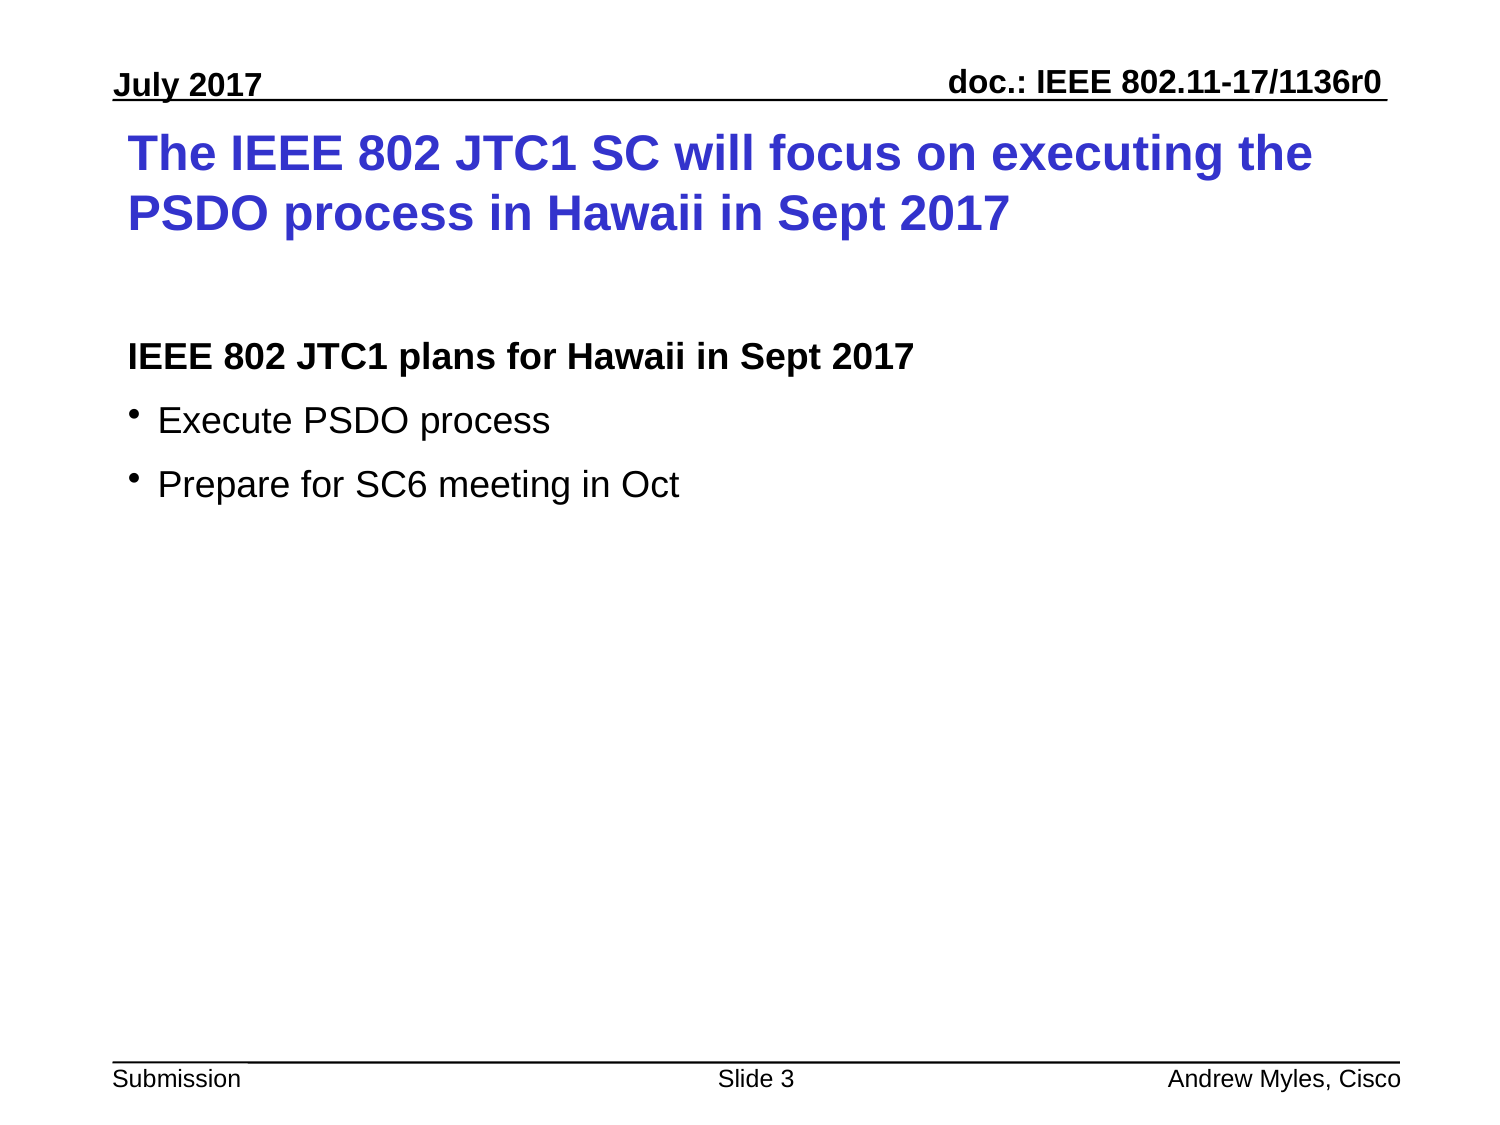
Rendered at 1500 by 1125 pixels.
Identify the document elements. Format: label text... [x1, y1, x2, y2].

footer Andrew Myles, Cisco [1166, 1061, 1402, 1093]
slide_number Slide 3 [709, 1061, 803, 1093]
list IEEE 802 JTC1 plans for Hawaii in Sept 2017 Execute PSDO process Prepare for SC6 meeting in Oct [112, 324, 1388, 1000]
title The IEEE 802 JTC1 SC will focus on executing the PSDO process in Hawaii in Sept 2017 [112, 112, 1388, 288]
